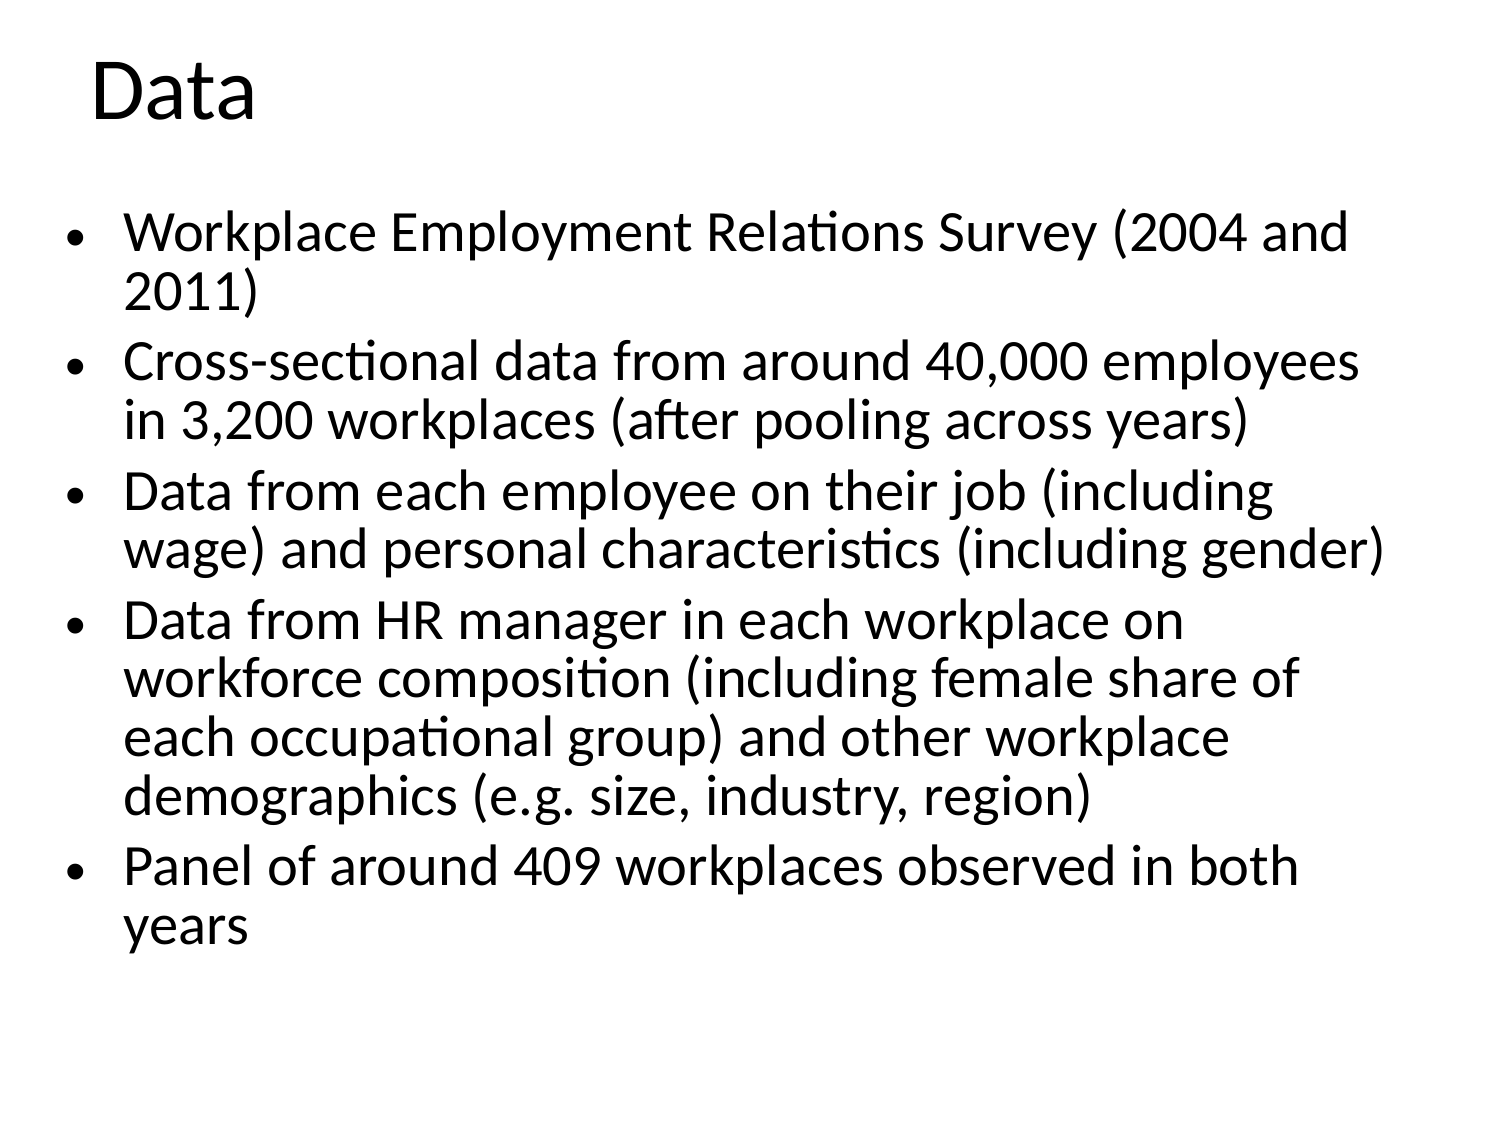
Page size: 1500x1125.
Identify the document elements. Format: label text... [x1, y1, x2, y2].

title Data [75, 45, 1425, 150]
list Workplace Employment Relations Survey (2004 and 2011) Cross-sectional data from around 40,000 employees in 3,200 workplaces (after pooling across years) Data from each employee on their job (including wage) and personal characteristics (including gender) Data from HR manager in each workplace on workforce composition (including female share of each occupational group) and other workplace demographics (e.g. size, industry, region) Panel of around 409 workplaces observed in both years [50, 200, 1425, 1050]
